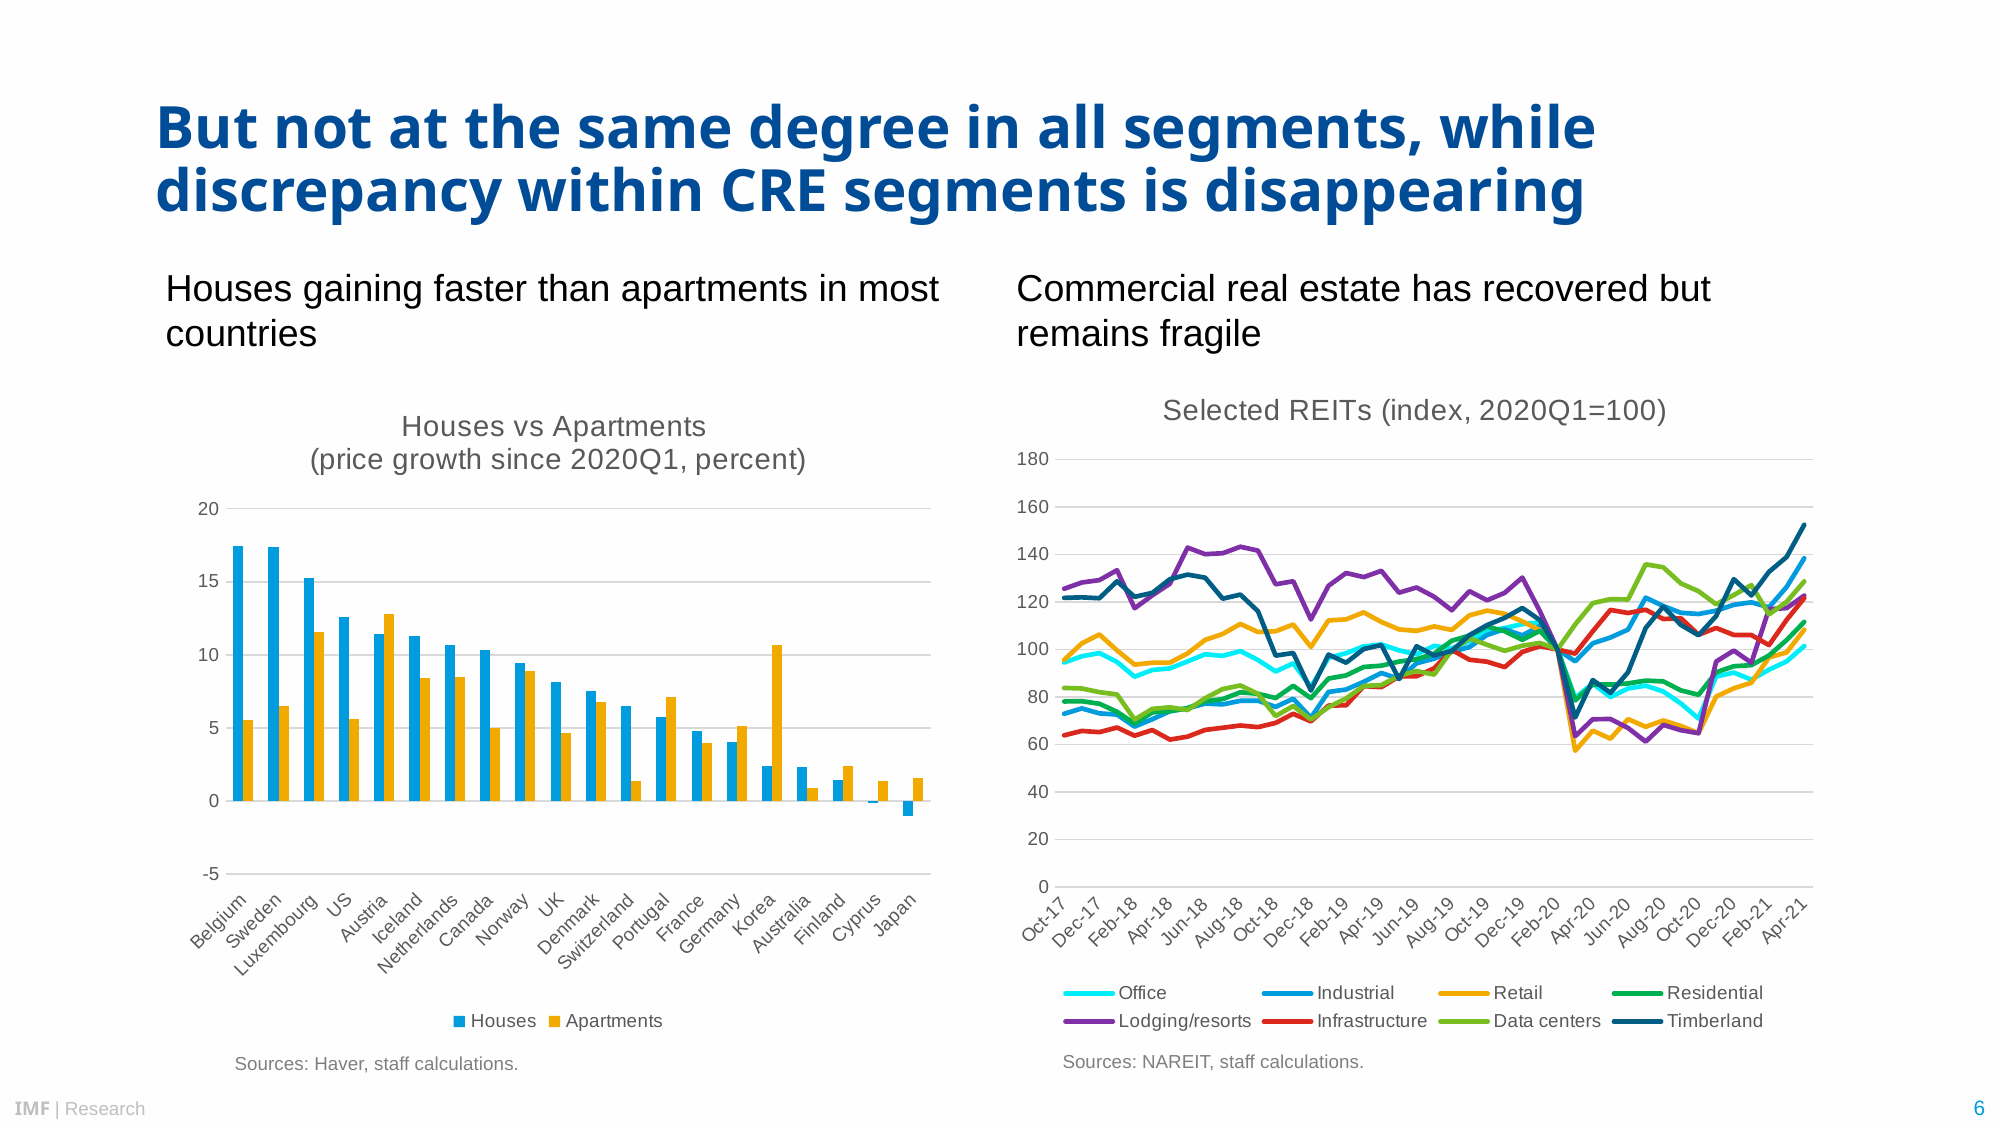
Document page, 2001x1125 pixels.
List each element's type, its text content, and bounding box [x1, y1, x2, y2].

chart [169, 380, 947, 1039]
list Houses gaining faster than apartments in most countries [165, 241, 947, 382]
text_box Sources: NAREIT, staff calculations. [1047, 1046, 1798, 1081]
chart [999, 363, 1830, 1039]
text_box Sources: Haver, staff calculations. [219, 1044, 970, 1082]
title But not at the same degree in all segments, while discrepancy within CRE segments is disappearing [155, 80, 1824, 242]
list Commercial real estate has recovered but remains fragile [1016, 241, 1798, 361]
